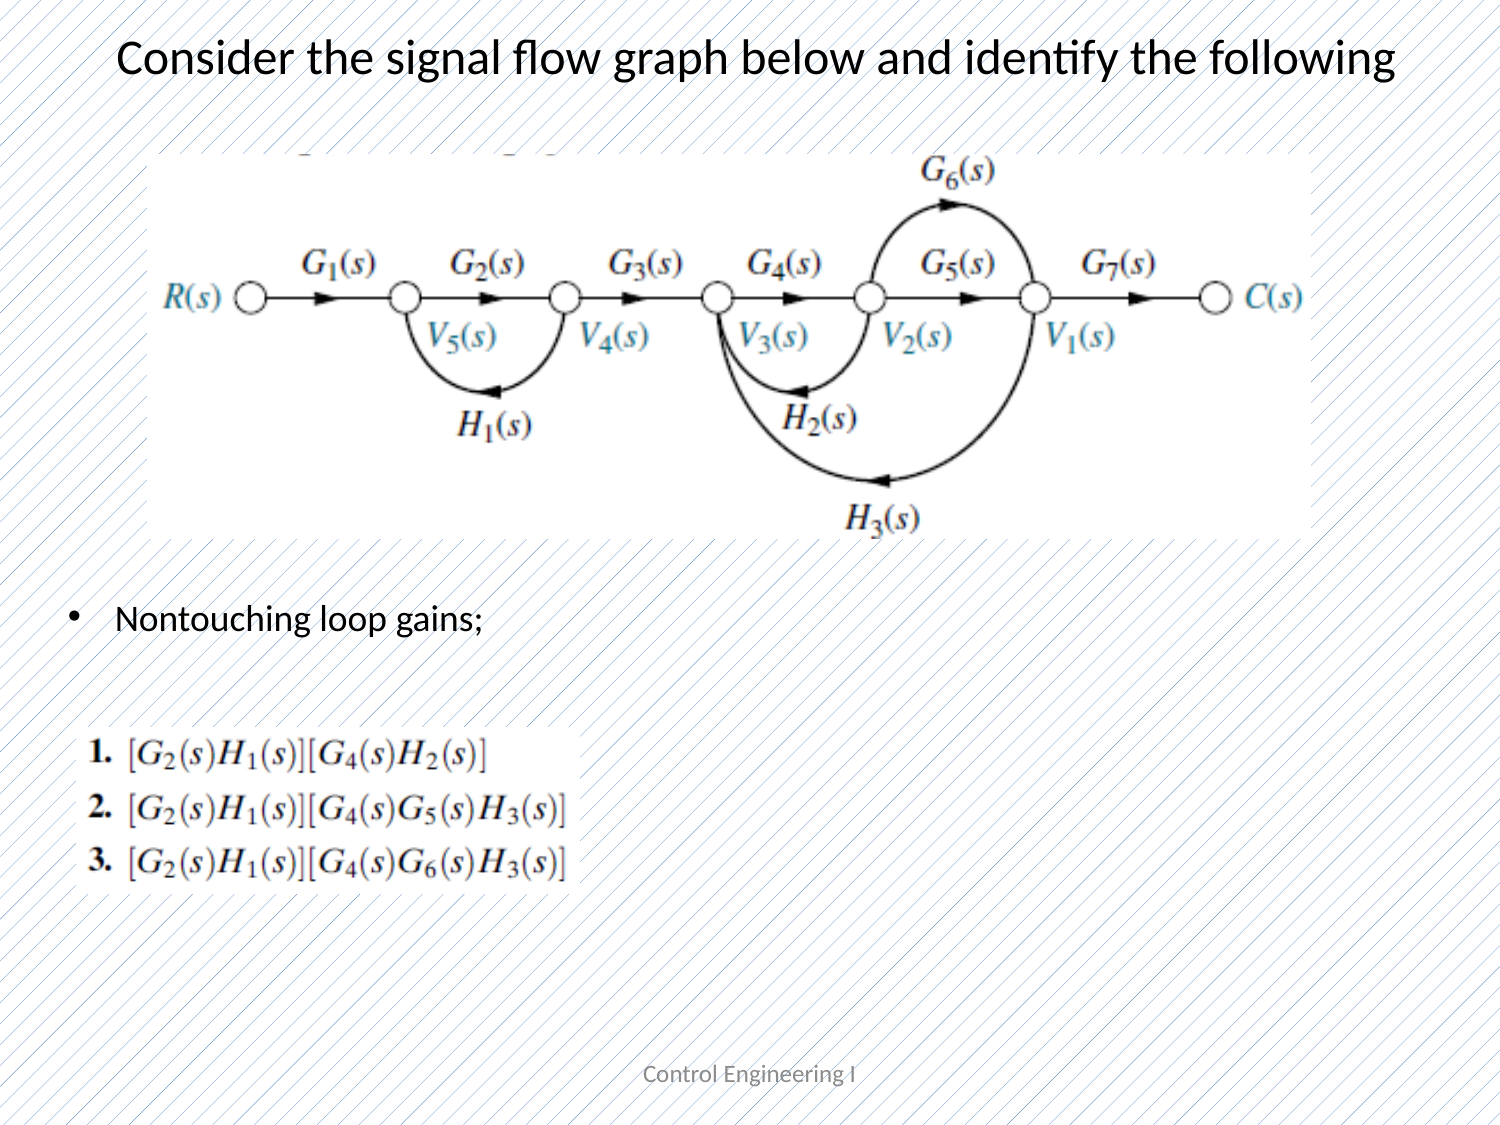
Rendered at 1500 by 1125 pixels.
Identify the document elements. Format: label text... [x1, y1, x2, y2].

title Consider the signal flow graph below and identify the following [75, 19, 1438, 91]
picture [147, 154, 1311, 540]
text_box Nontouching loop gains; [53, 586, 538, 646]
footer Control Engineering I [512, 1042, 988, 1103]
picture [76, 727, 581, 894]
